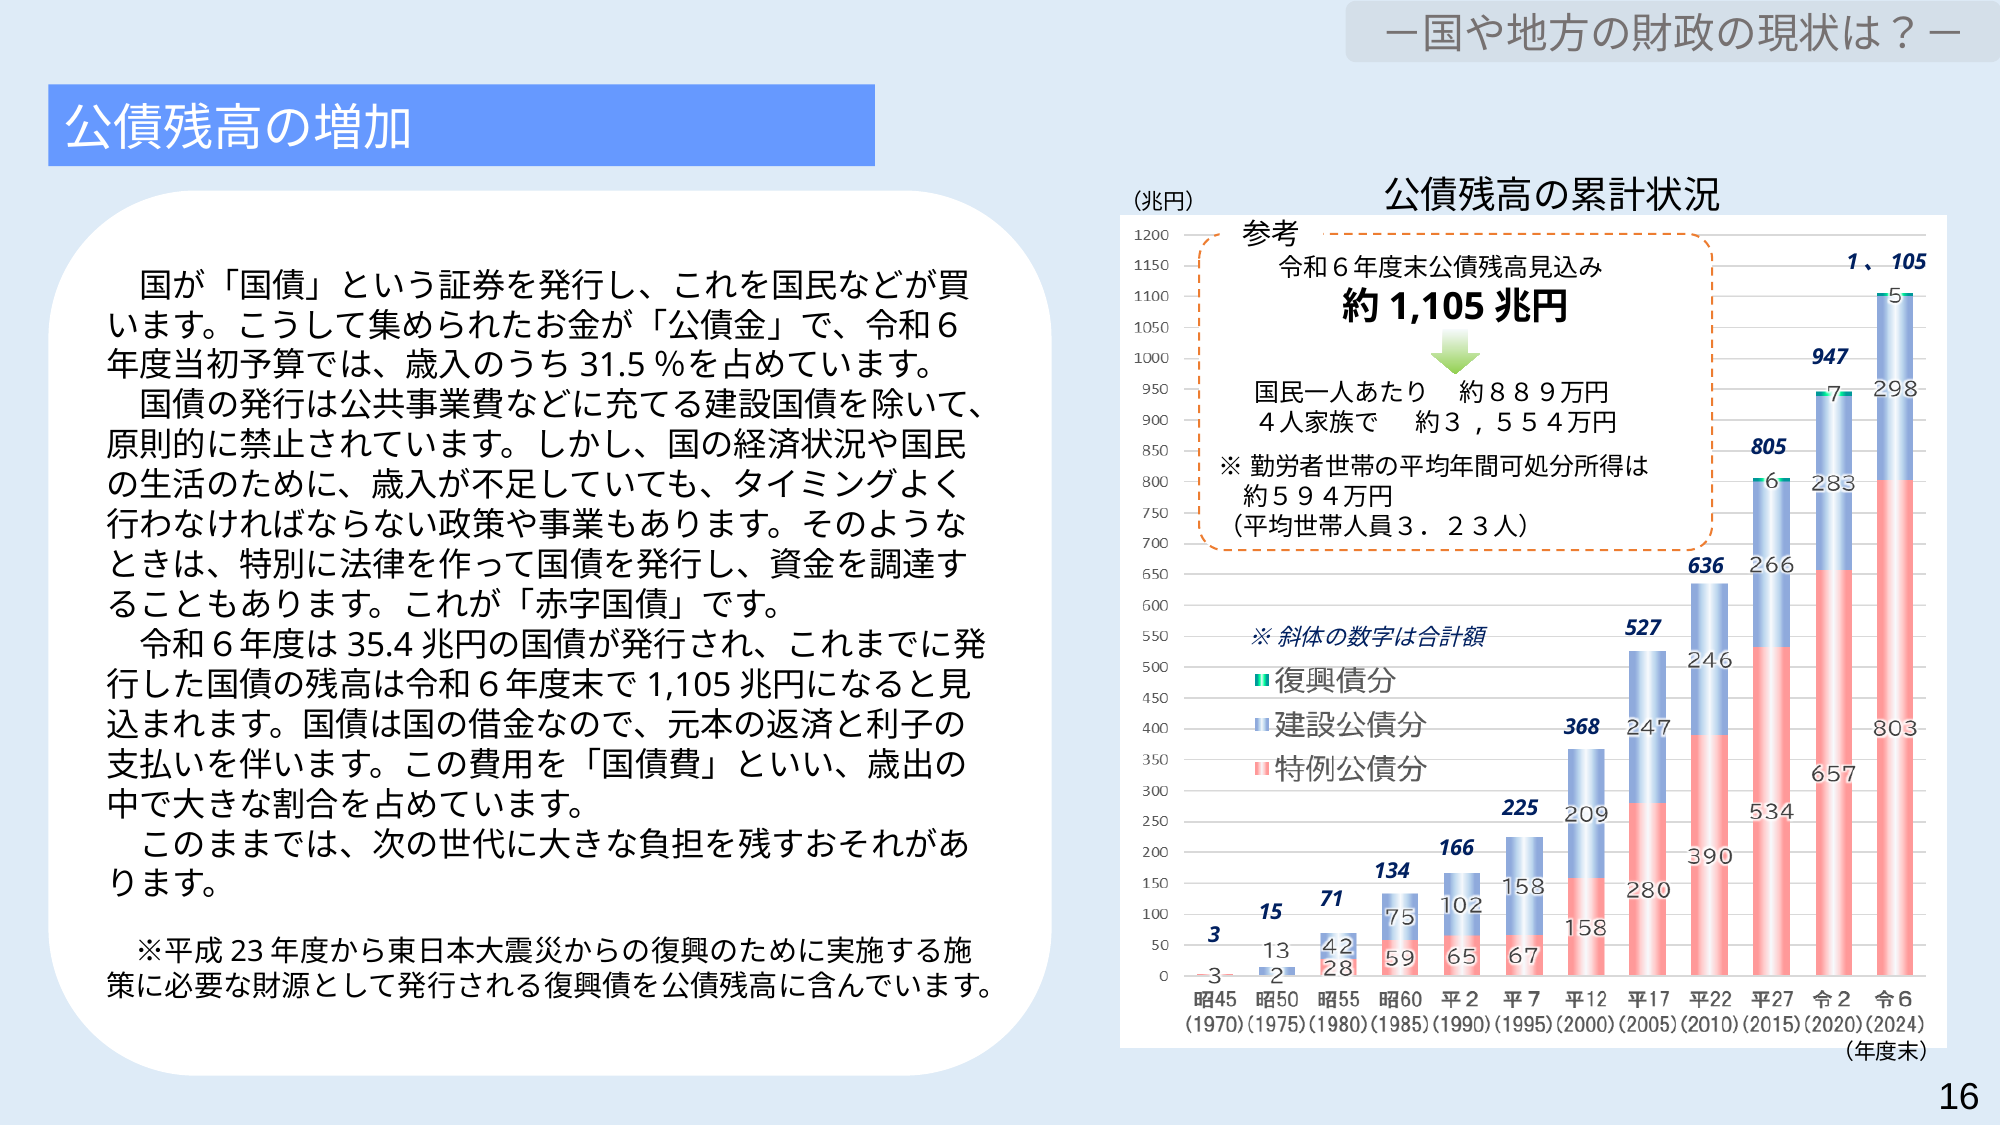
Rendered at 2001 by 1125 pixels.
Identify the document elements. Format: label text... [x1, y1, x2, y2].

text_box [1120, 171, 1947, 1065]
text_box 国が「国債」という証券を発行し、これを国民などが買います。こうして集められたお金が「公債金」で、令和６年度当初予算では、歳入のうち31.5％を占めています。 国債の発行は公共事業費などに充てる建設国債を除いて、原則的に禁止されています。しかし、国の経済状況や国民の生活のために、歳入が不足していても、タイミングよく行わなければならない政策や事業もあります。そのようなときは、特別に法律を作って国債を発行し、資金を調達することもあります。これが「赤字国債」です。 令和６年度は35.4兆円の国債が発行され、これまでに発行した国債の残高は令和６年度末で1,105兆円になると見込まれます。国債は国の借金なので、元本の返済と利子の支払いを伴います。この費用を「国債費」といい、歳出の中で大きな割合を占めています。 このままでは、次の世代に大きな負担を残すおそれがあります。 ※平成23年度から東日本大震災からの復興のために実施する施策に必要な財源として発行される復興債を公債残高に含んでいます。 [47, 189, 1053, 1077]
text_box 16 [1923, 1064, 1995, 1125]
text_box －国や地方の財政の現状は？－ [1344, 0, 2000, 64]
text_box 公債残高の増加 [47, 83, 876, 167]
